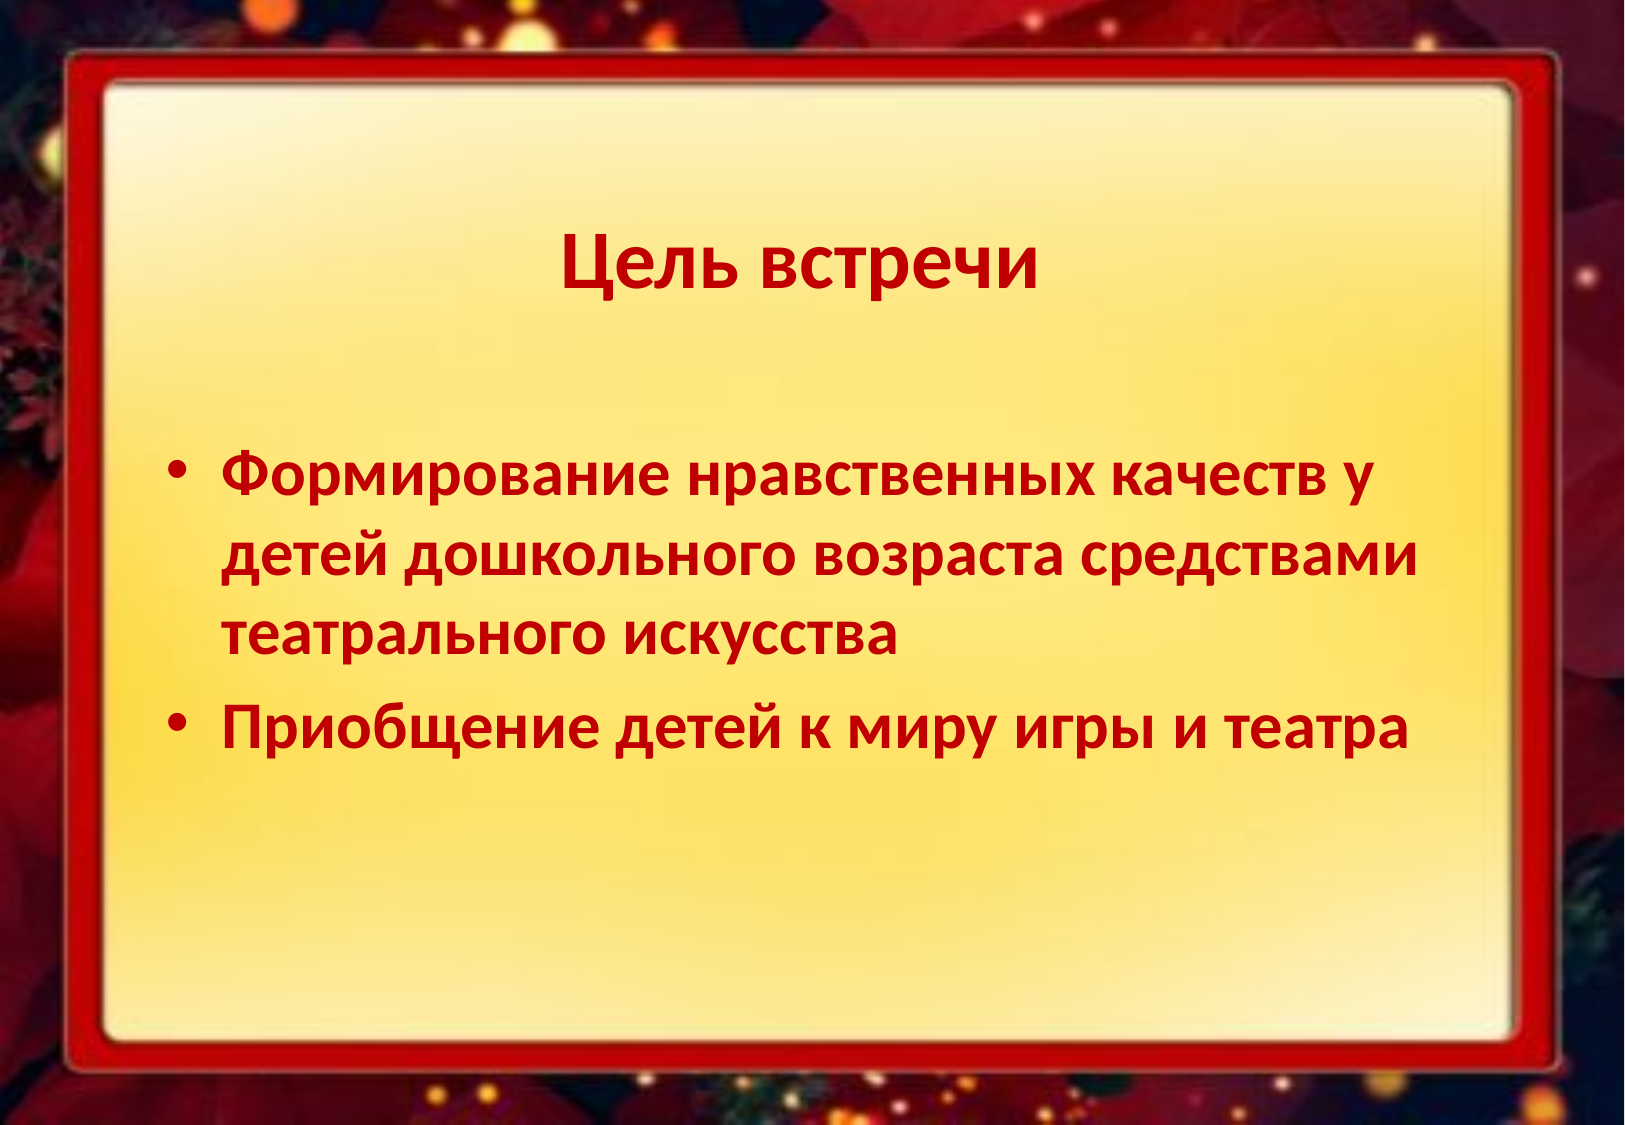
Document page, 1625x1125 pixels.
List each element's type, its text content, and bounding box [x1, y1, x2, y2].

list Формирование нравственных качеств у детей дошкольного возраста средствами театрального искусства Приобщение детей к миру игры и театра [150, 420, 1511, 1125]
title Цель встречи [32, 90, 1569, 421]
picture [0, 0, 1625, 1125]
